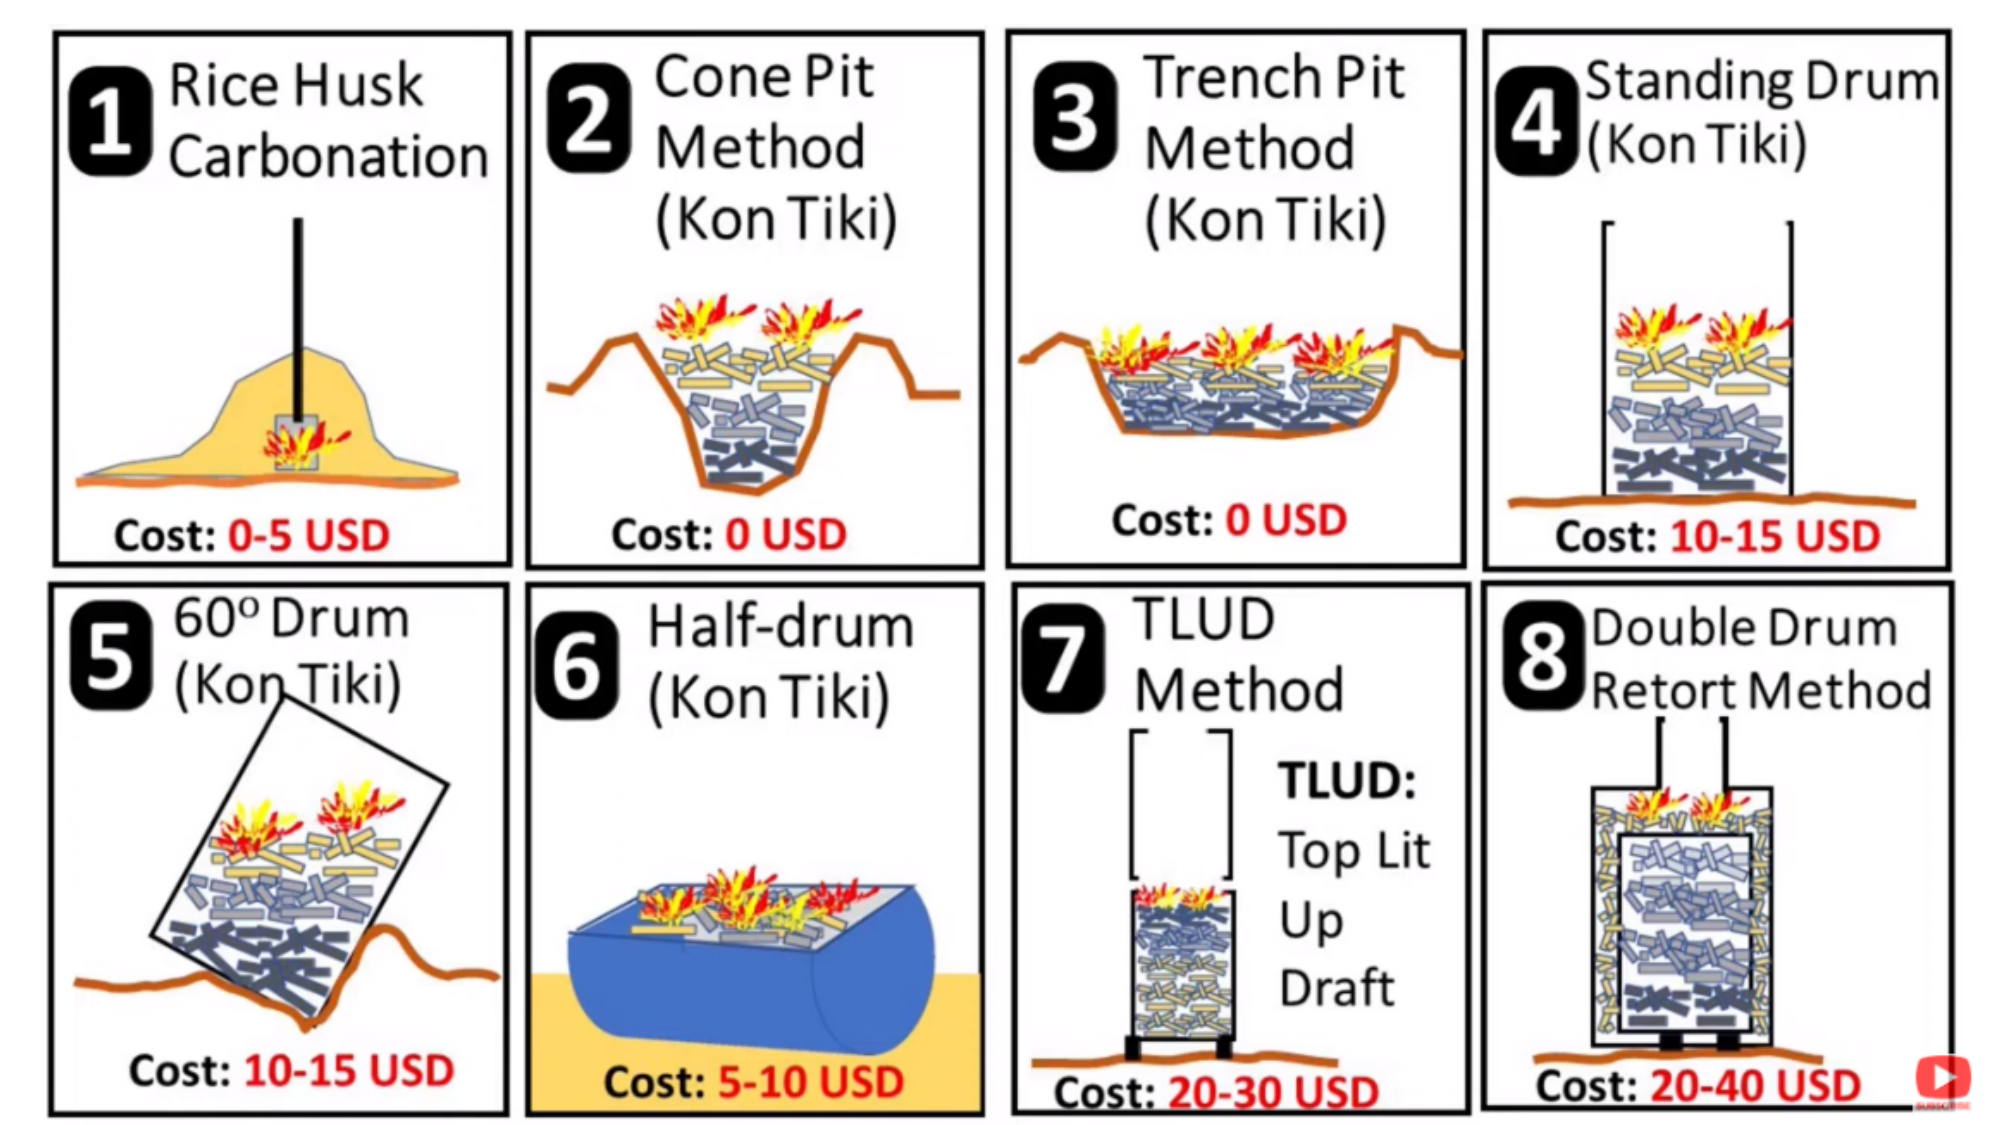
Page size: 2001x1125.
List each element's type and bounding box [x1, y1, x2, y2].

list [45, 24, 1974, 1125]
